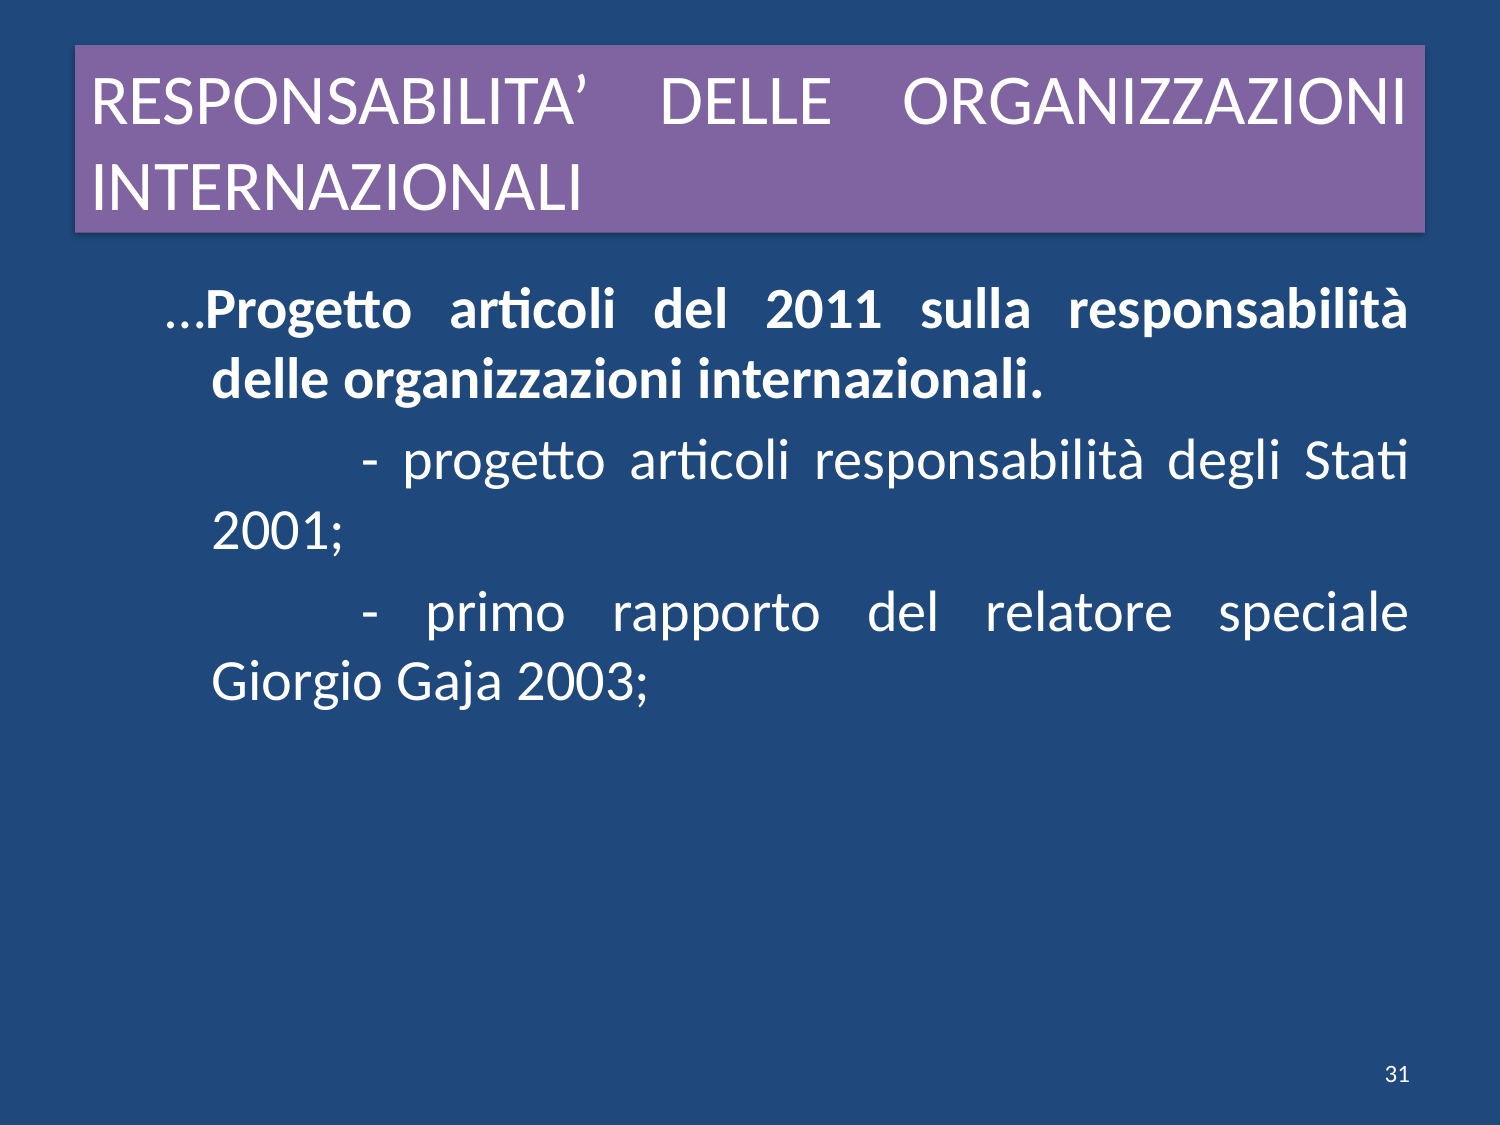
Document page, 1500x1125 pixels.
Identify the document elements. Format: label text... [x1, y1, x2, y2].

list …Progetto articoli del 2011 sulla responsabilità delle organizzazioni internazionali. - progetto articoli responsabilità degli Stati 2001; - primo rapporto del relatore speciale Giorgio Gaja 2003; [75, 262, 1425, 1103]
title RESPONSABILITA’ DELLE ORGANIZZAZIONI INTERNAZIONALI [75, 45, 1425, 233]
slide_number 31 [1074, 1042, 1425, 1103]
